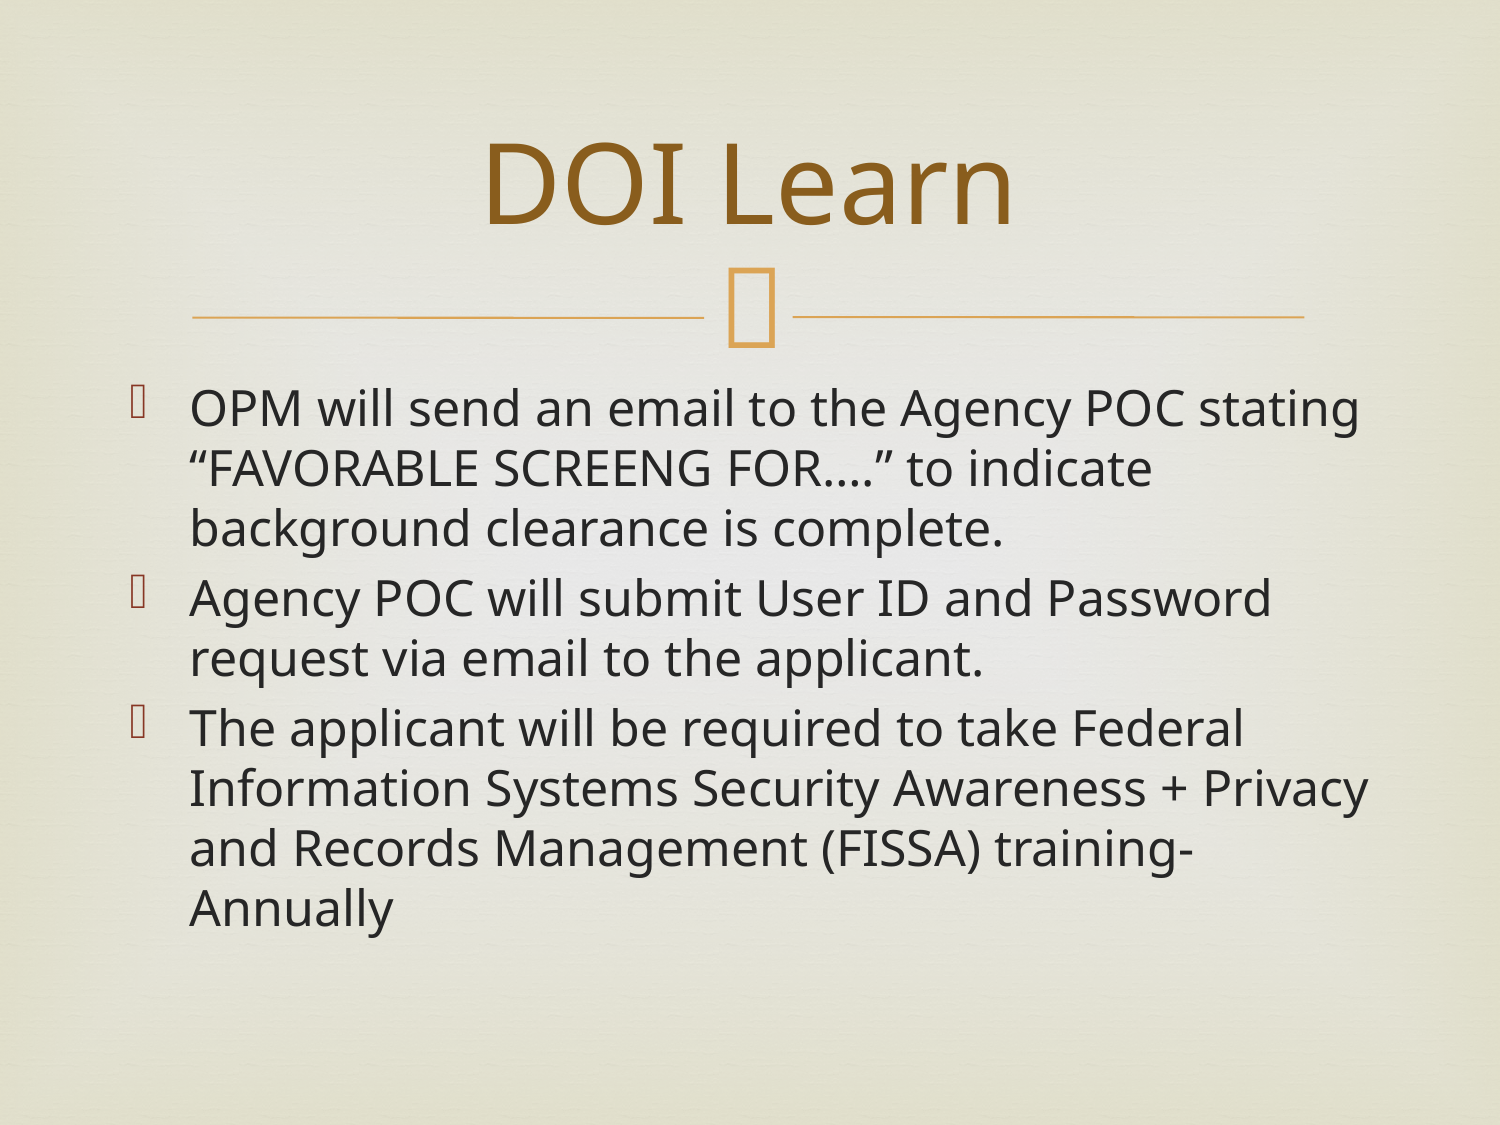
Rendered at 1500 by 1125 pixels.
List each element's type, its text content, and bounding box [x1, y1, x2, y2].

title DOI Learn [112, 93, 1386, 267]
list OPM will send an email to the Agency POC stating “FAVORABLE SCREENG FOR….” to indicate background clearance is complete. Agency POC will submit User ID and Password request via email to the applicant. The applicant will be required to take Federal Information Systems Security Awareness + Privacy and Records Management (FISSA) training- Annually [114, 368, 1400, 1013]
